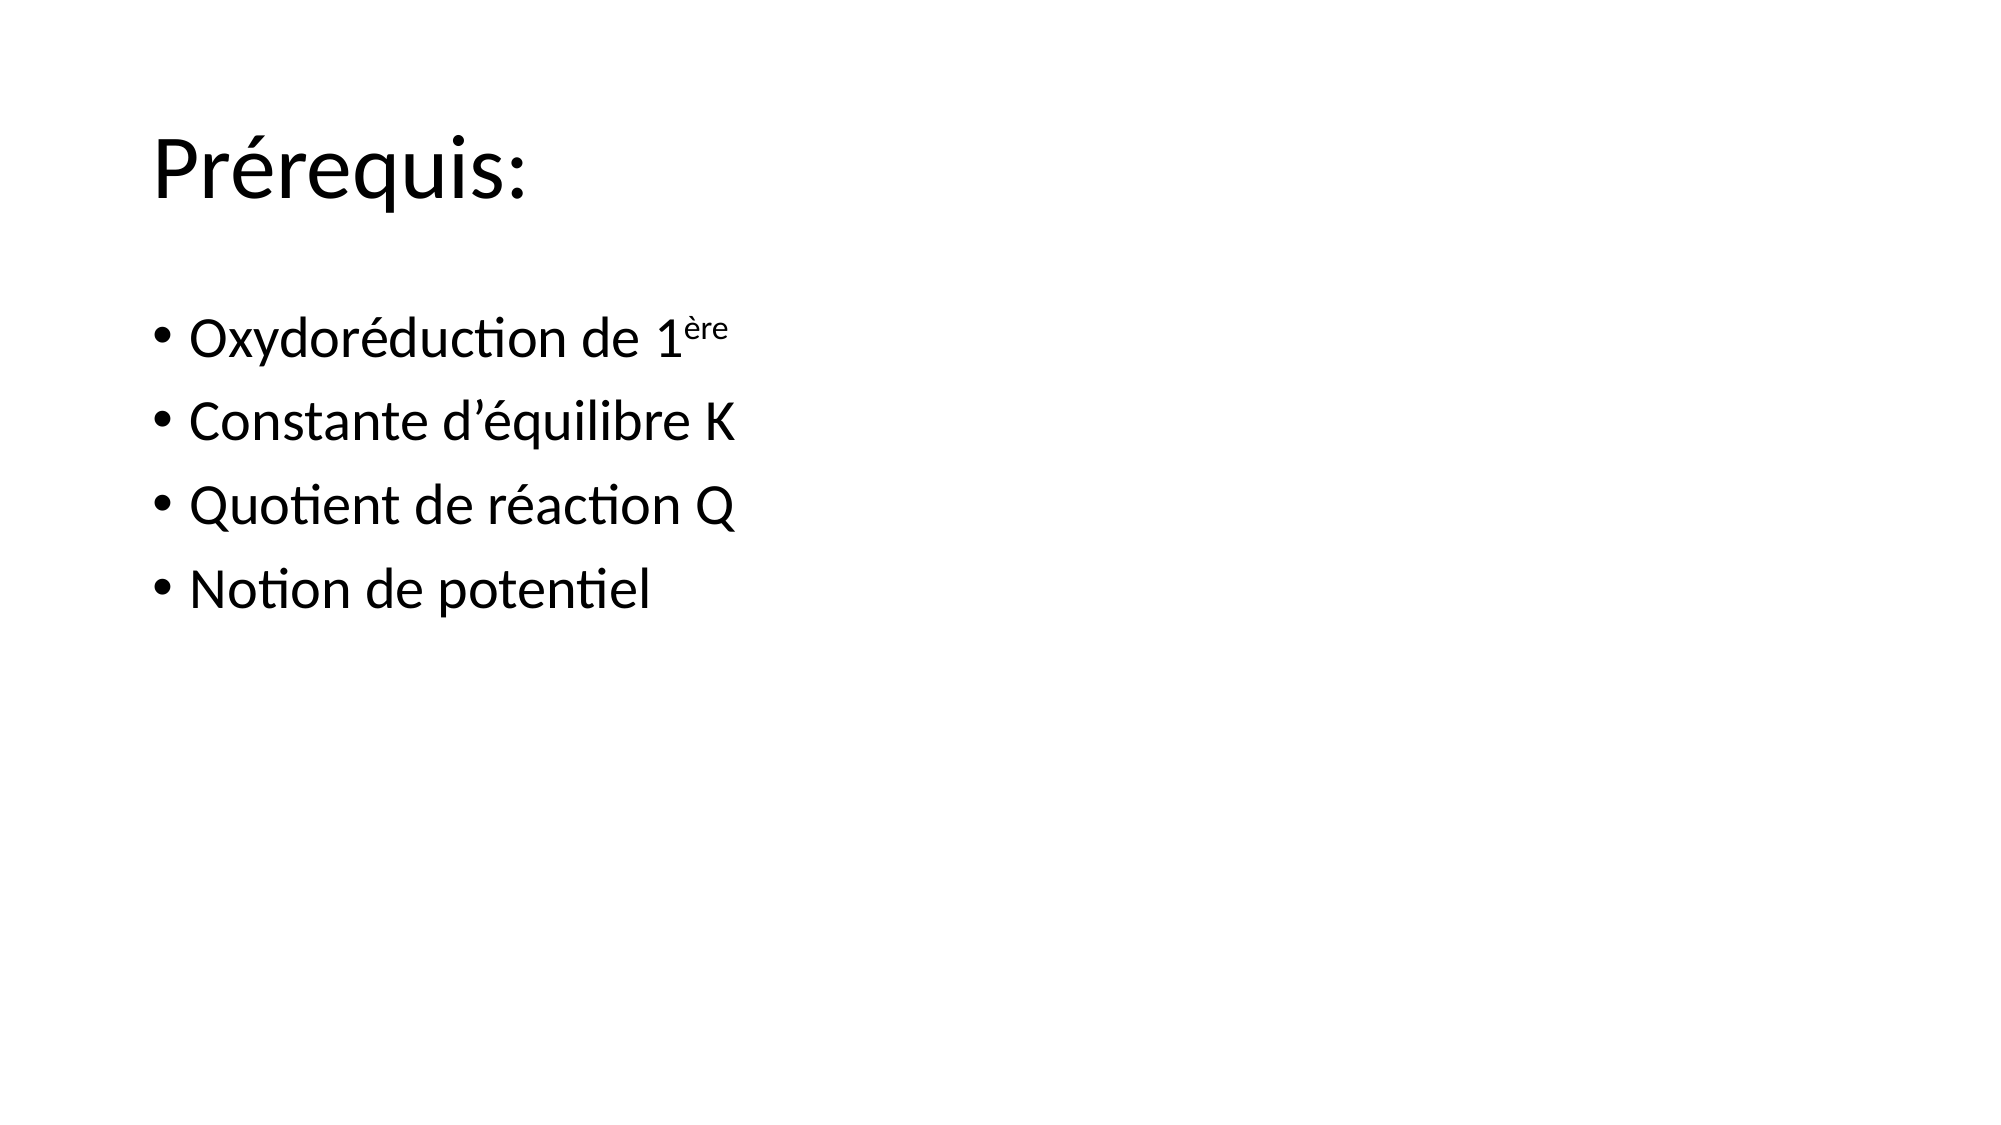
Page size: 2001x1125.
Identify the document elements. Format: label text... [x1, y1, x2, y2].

title Prérequis: [137, 59, 1863, 278]
list Oxydoréduction de 1ère Constante d’équilibre K Quotient de réaction Q Notion de potentiel [137, 299, 1863, 1014]
